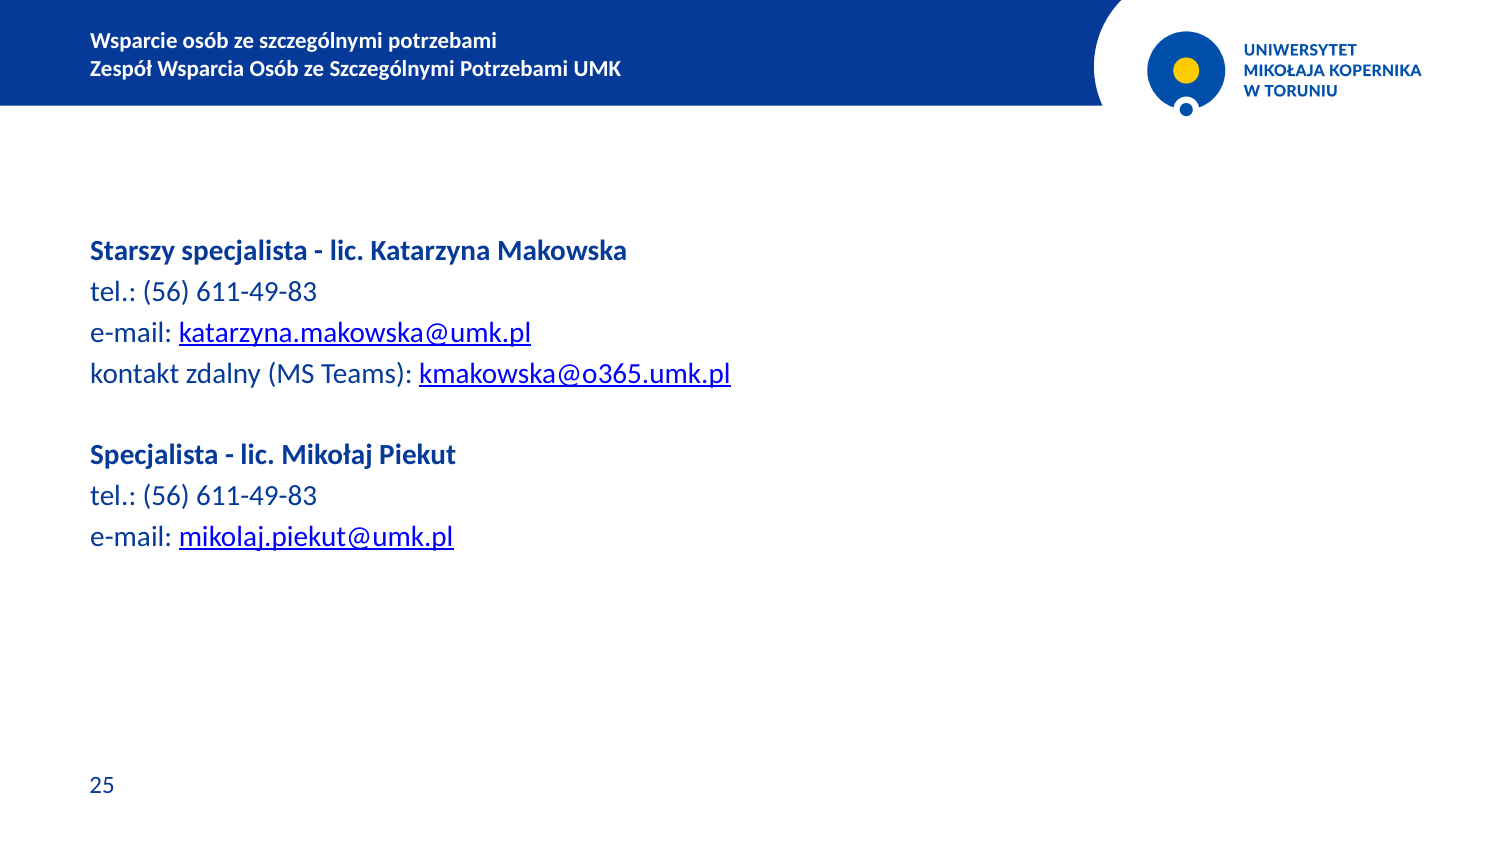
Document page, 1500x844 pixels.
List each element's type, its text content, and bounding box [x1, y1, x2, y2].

list Wsparcie osób ze szczególnymi potrzebami Zespół Wsparcia Osób ze Szczególnymi Potrzebami UMK [75, 18, 1040, 61]
picture [1121, 5, 1447, 142]
list Starszy specjalista - lic. Katarzyna Makowska tel.: (56) 611-49-83 e-mail: katarzyna.makowska@umk.pl kontakt zdalny (MS Teams): kmakowska@o365.umk.pl Specjalista - lic. Mikołaj Piekut tel.: (56) 611-49-83 e-mail: mikolaj.piekut@umk.pl [75, 183, 1400, 715]
